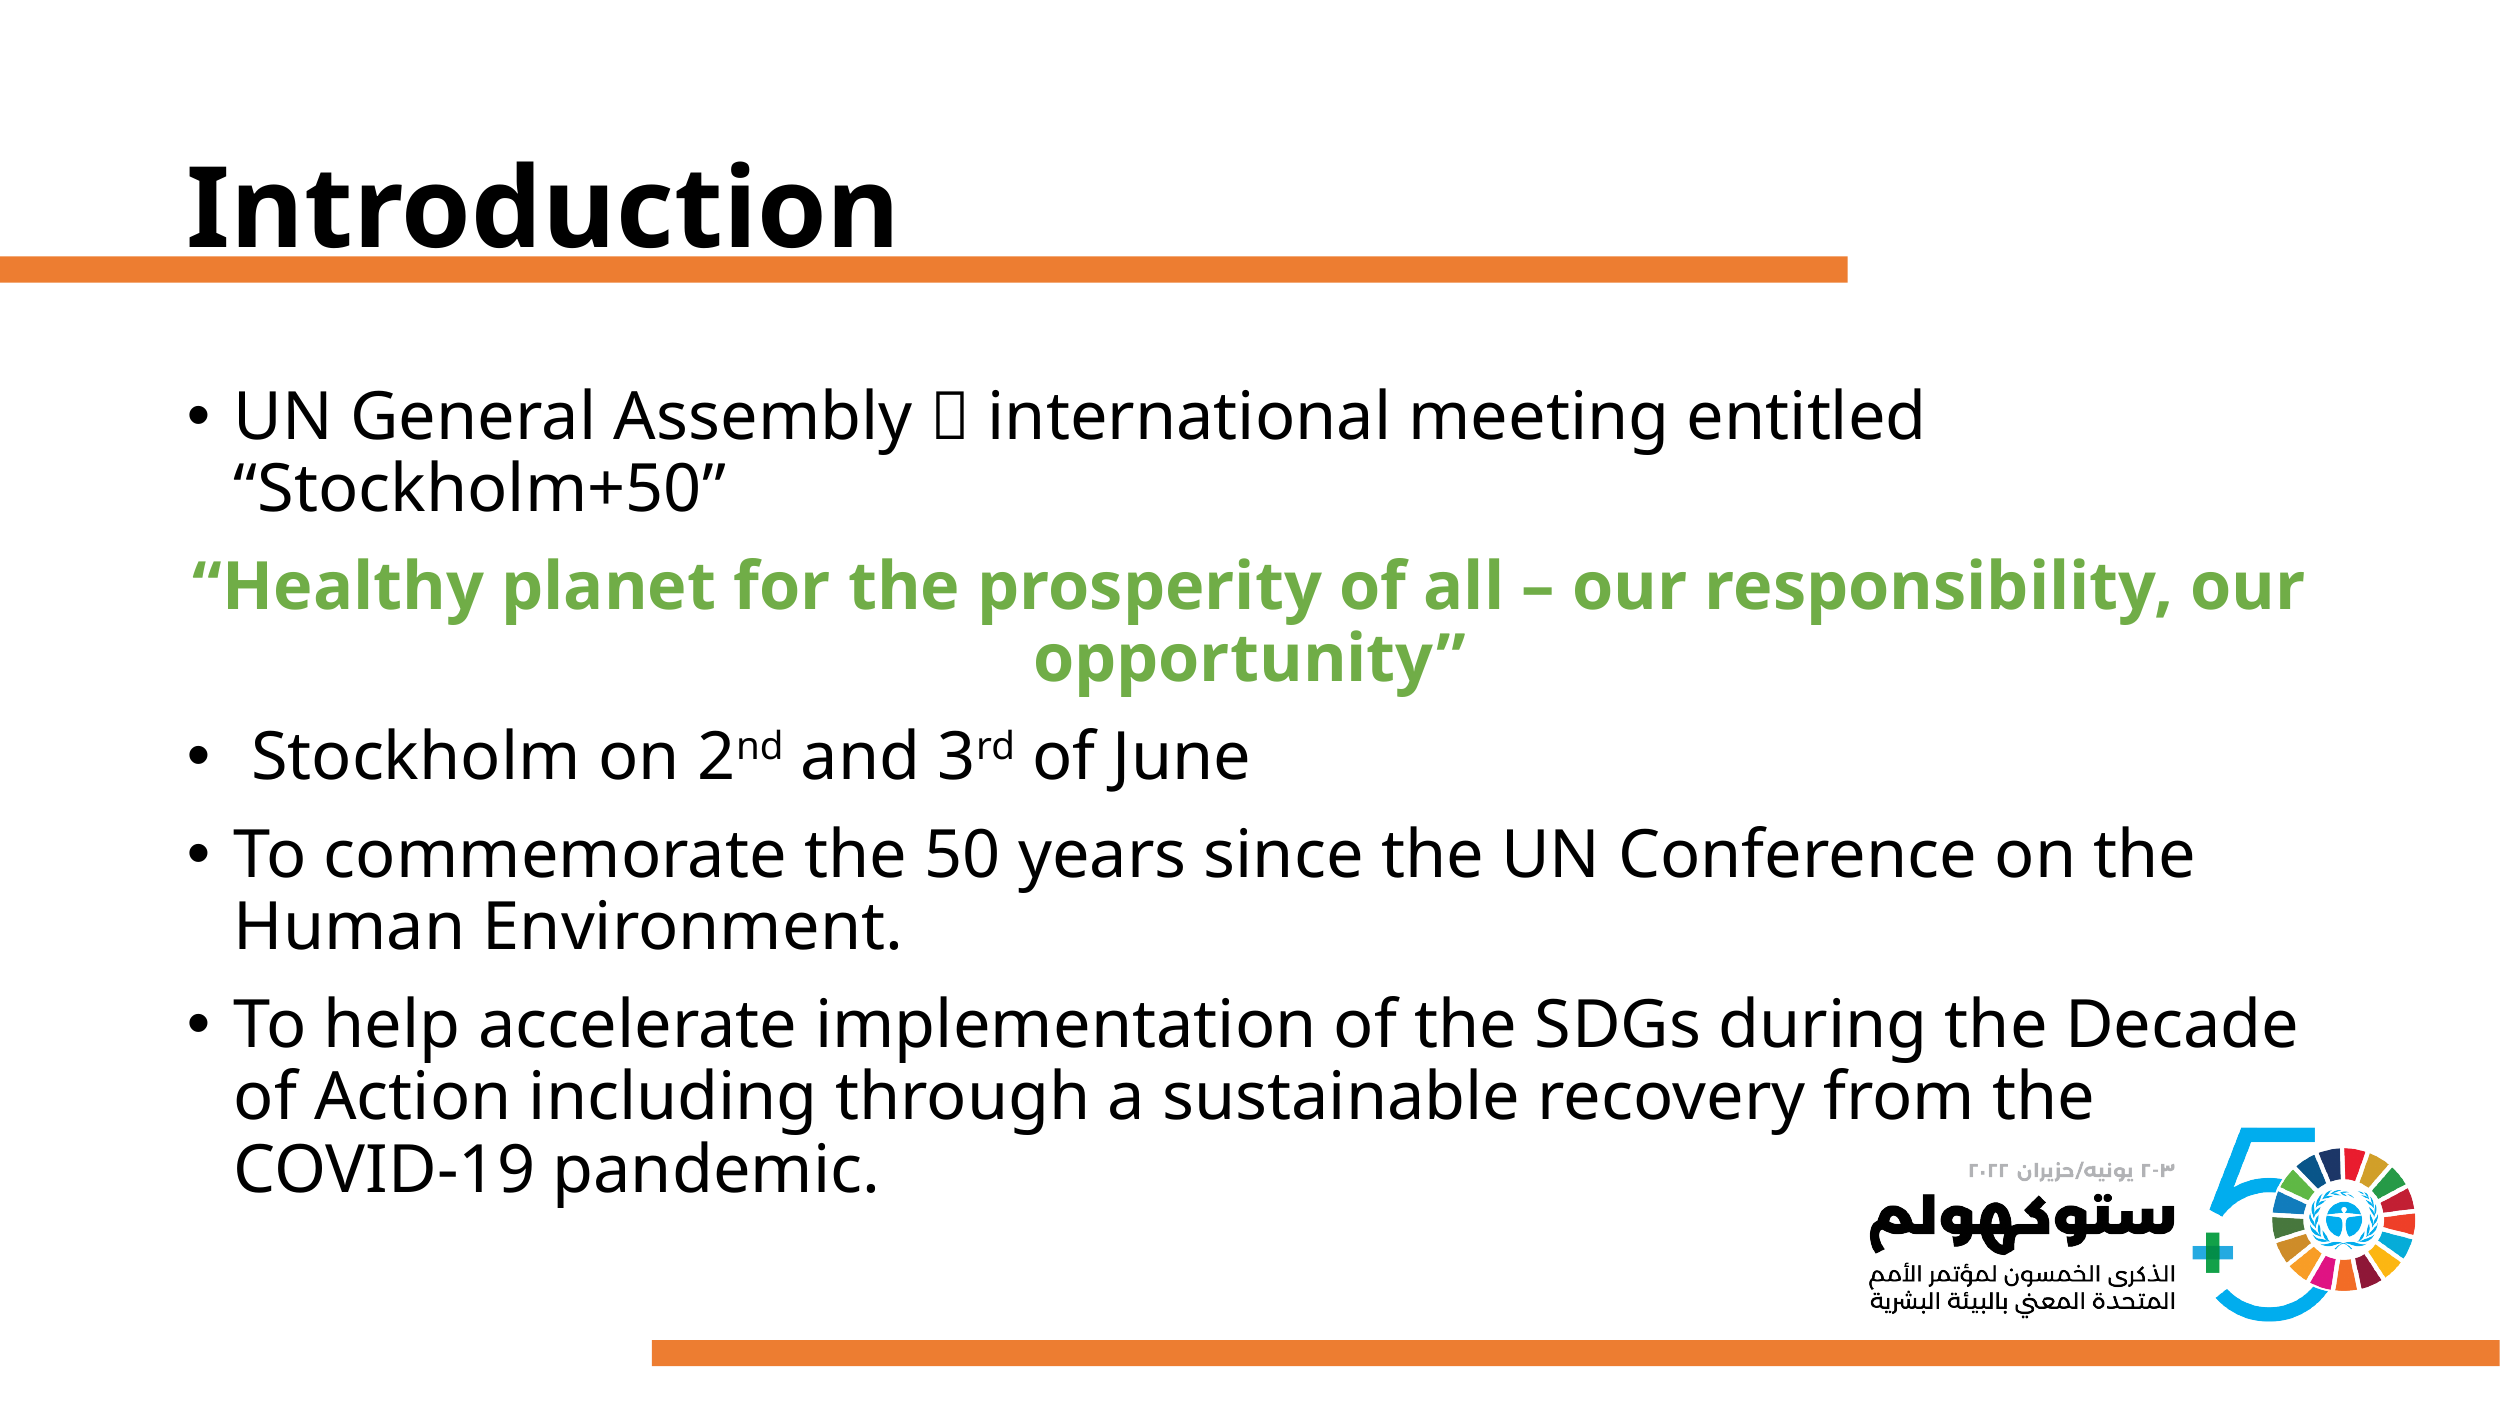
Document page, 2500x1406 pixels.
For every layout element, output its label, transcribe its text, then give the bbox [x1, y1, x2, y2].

text_box [651, 1339, 2500, 1367]
picture [1865, 1118, 2419, 1332]
list UN General Assembly  international meeting entitled “Stockholm+50” “Healthy planet for the prosperity of all – our responsibility, our opportunity” Stockholm on 2nd and 3rd of June To commemorate the 50 years since the UN Conference on the Human Environment. To help accelerate implementation of the SDGs during the Decade of Action including through a sustainable recovery from the COVID-19 pandemic. [171, 374, 2328, 1267]
title Introduction [171, 74, 2328, 347]
text_box [0, 255, 1849, 284]
